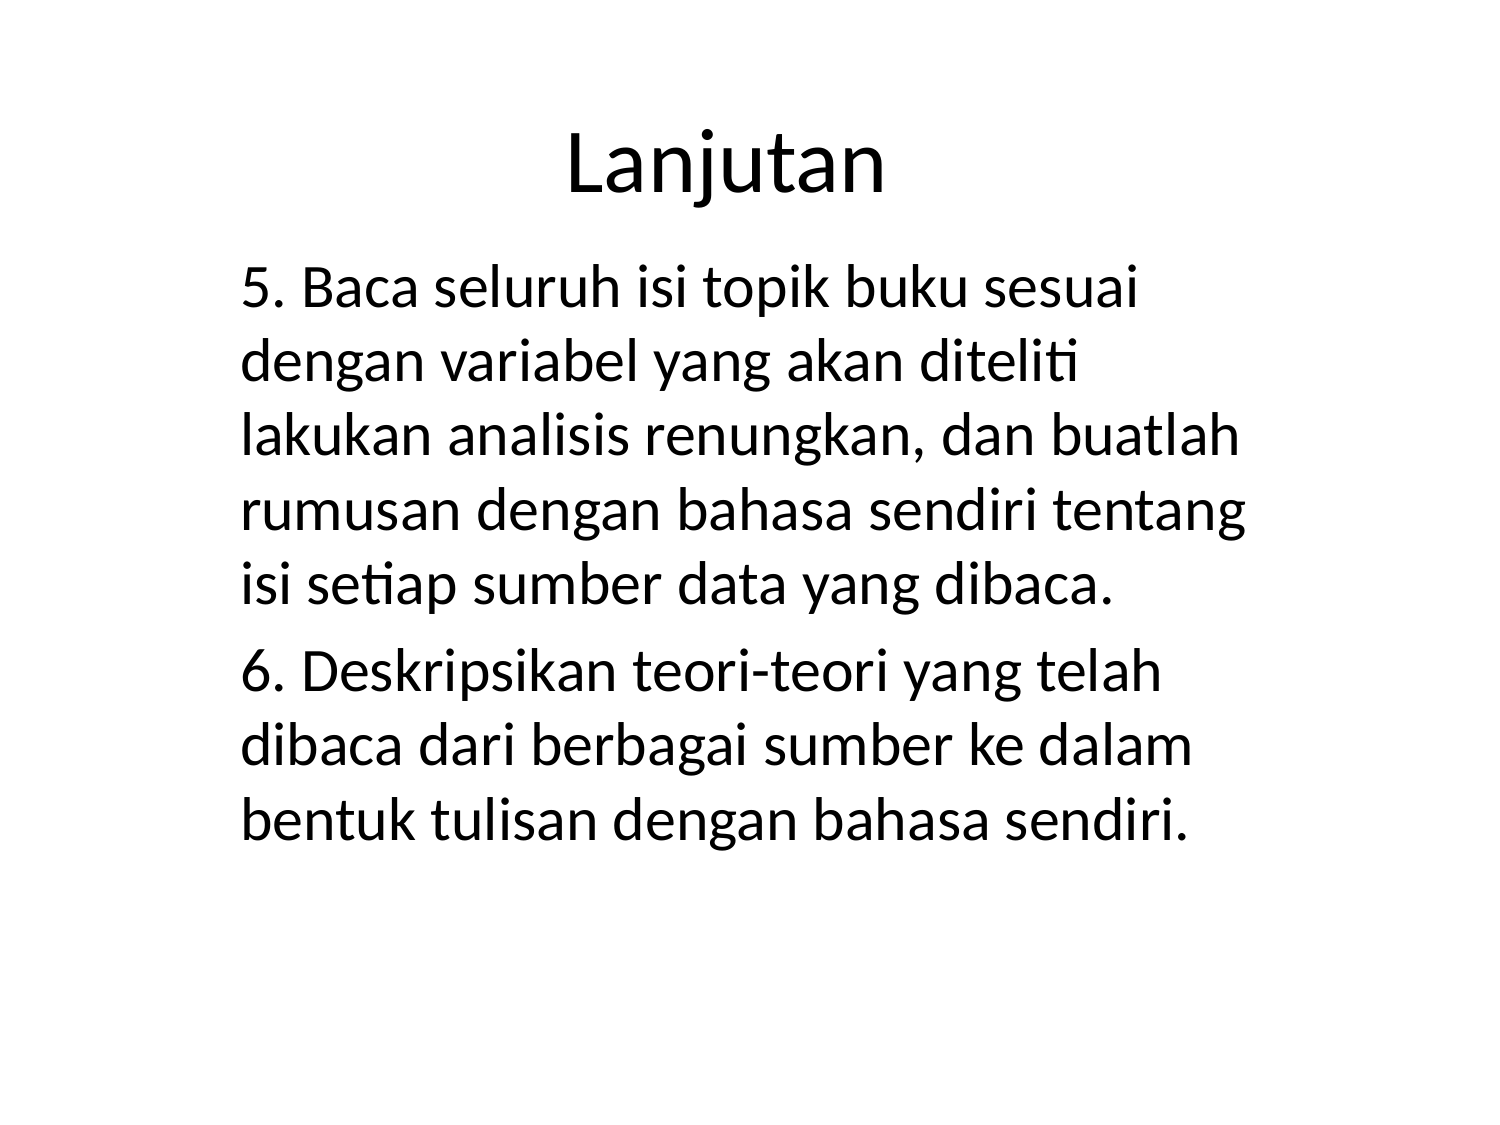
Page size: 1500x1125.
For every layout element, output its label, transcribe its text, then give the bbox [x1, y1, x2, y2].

title Lanjutan [99, 75, 1375, 238]
subtitle 5. Baca seluruh isi topik buku sesuai dengan variabel yang akan diteliti lakukan analisis renungkan, dan buatlah rumusan dengan bahasa sendiri tentang isi setiap sumber data yang dibaca. 6. Deskripsikan teori-teori yang telah dibaca dari berbagai sumber ke dalam bentuk tulisan dengan bahasa sendiri. [225, 237, 1275, 925]
